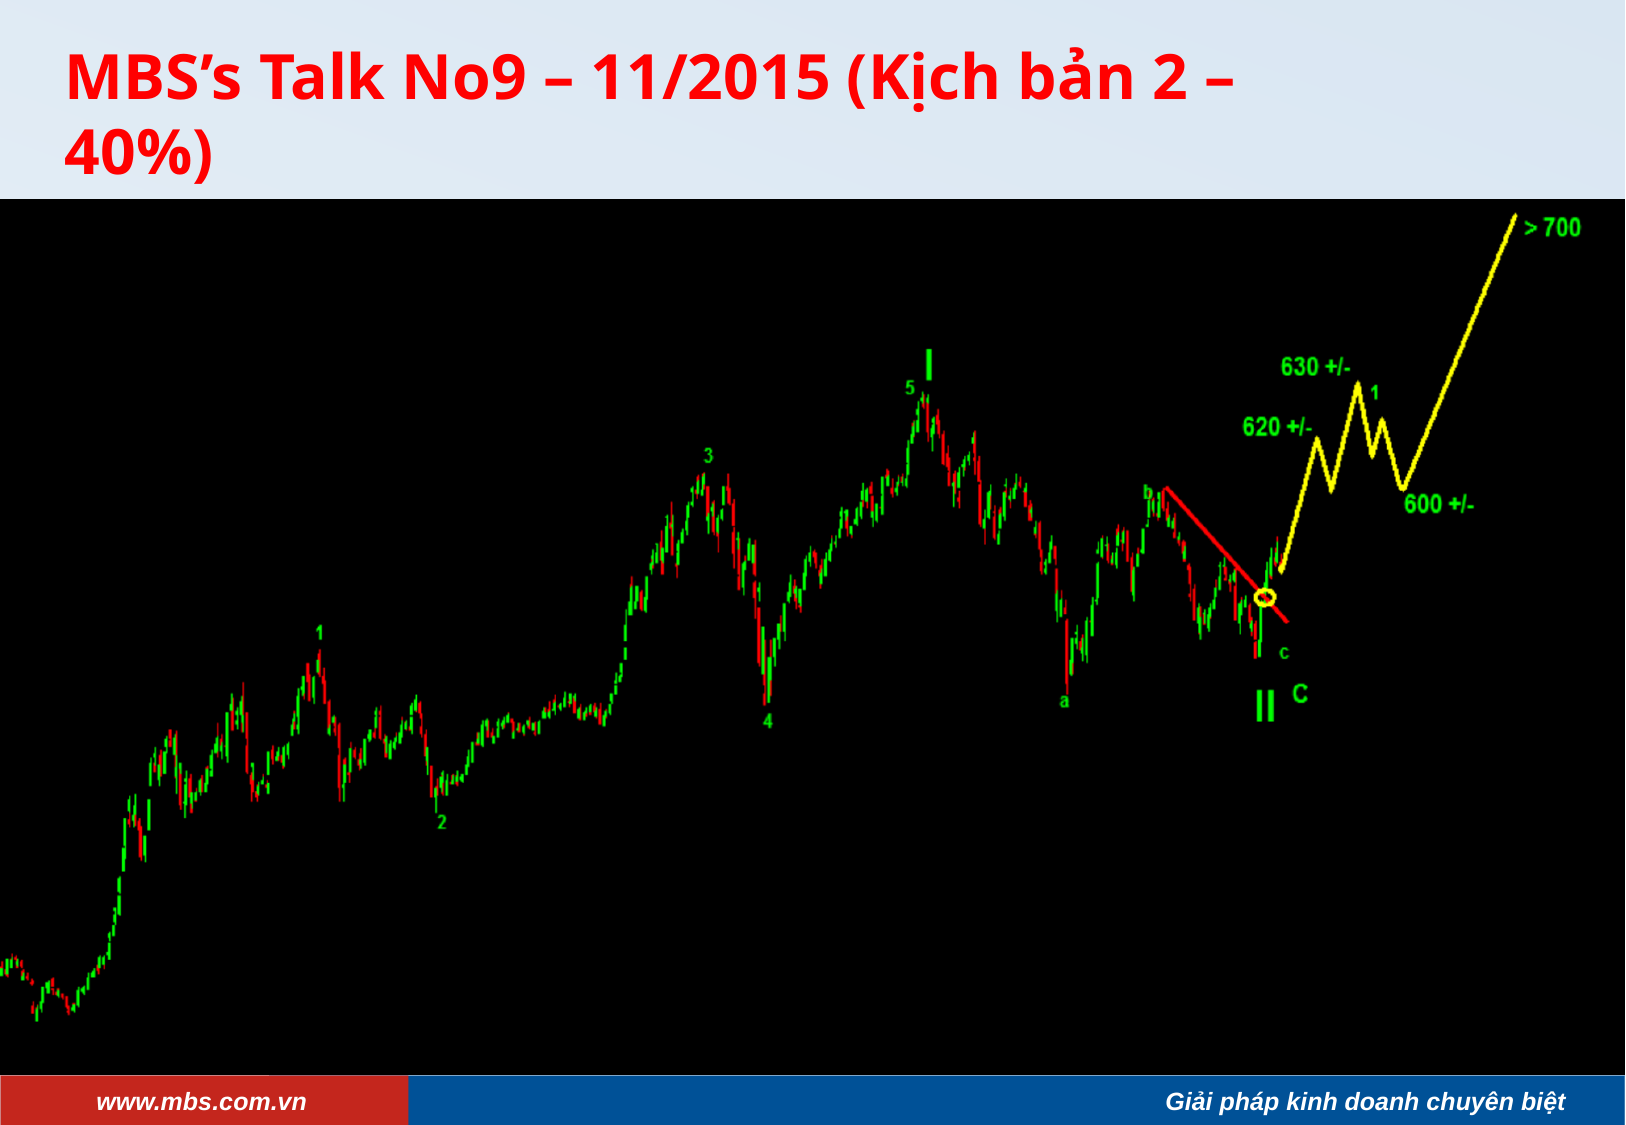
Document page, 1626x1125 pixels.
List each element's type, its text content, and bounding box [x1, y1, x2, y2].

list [0, 199, 1625, 1076]
picture [0, 1076, 1625, 1125]
text_box MBS’s Talk No9 – 11/2015 (Kịch bản 2 – 40%) [49, 29, 1400, 195]
